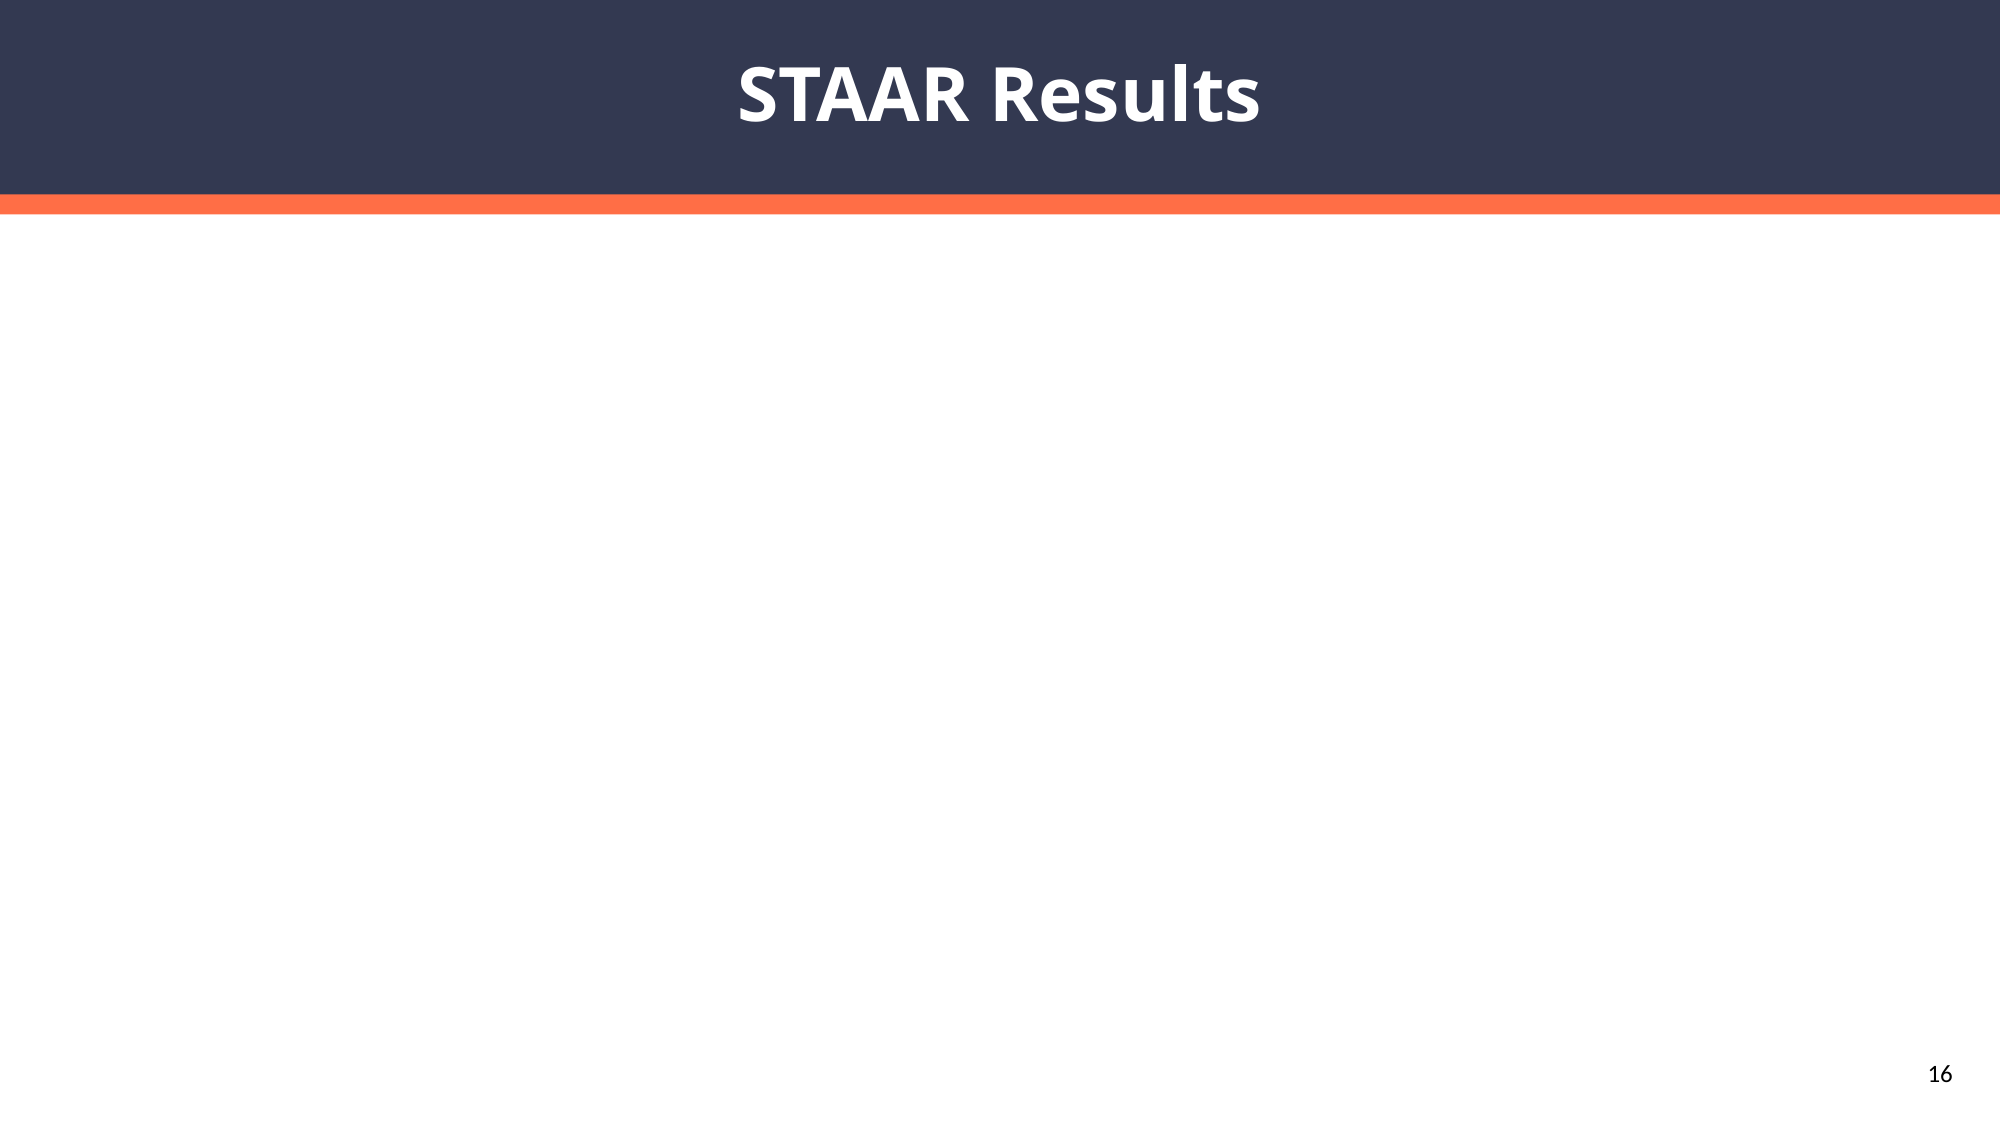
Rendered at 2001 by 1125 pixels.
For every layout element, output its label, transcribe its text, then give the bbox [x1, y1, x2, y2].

title STAAR Results [137, 0, 1863, 195]
slide_number 16 [1518, 1042, 1969, 1103]
